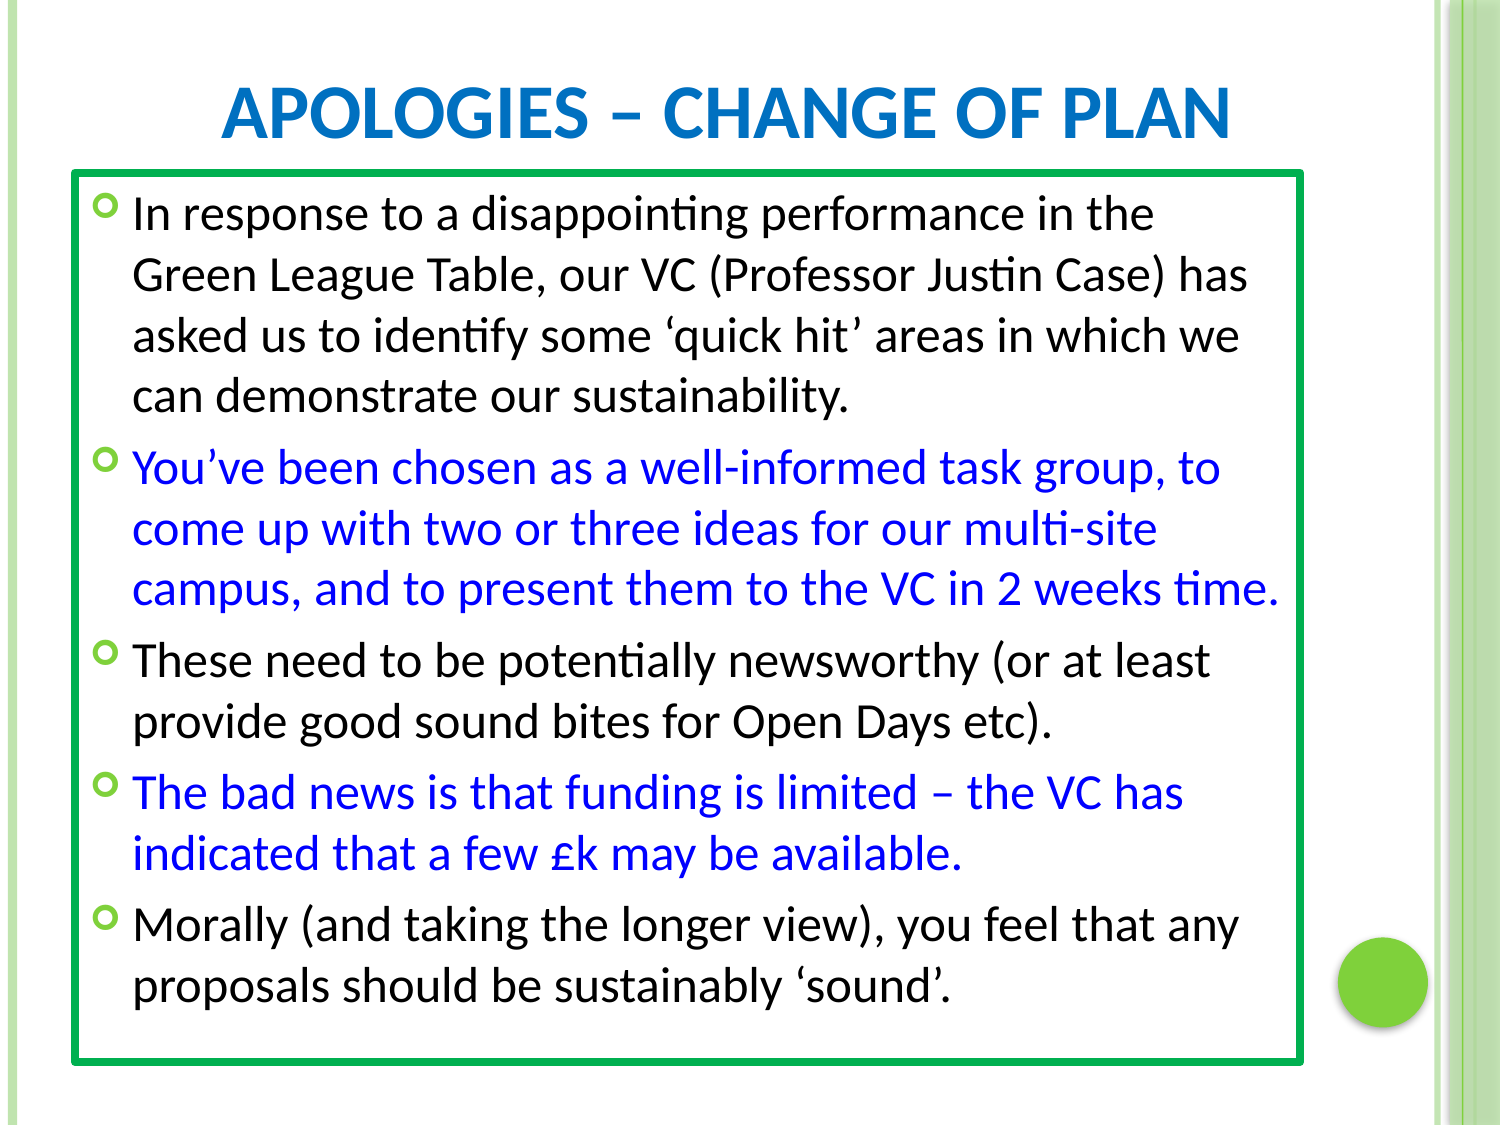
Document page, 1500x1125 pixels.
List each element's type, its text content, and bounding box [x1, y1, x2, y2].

title Apologies – change of plan [206, 30, 1289, 162]
list In response to a disappointing performance in the Green League Table, our VC (Professor Justin Case) has asked us to identify some ‘quick hit’ areas in which we can demonstrate our sustainability. You’ve been chosen as a well-informed task group, to come up with two or three ideas for our multi-site campus, and to present them to the VC in 2 weeks time. These need to be potentially newsworthy (or at least provide good sound bites for Open Days etc). The bad news is that funding is limited – the VC has indicated that a few £k may be available. Morally (and taking the longer view), you feel that any proposals should be sustainably ‘sound’. [75, 172, 1300, 1062]
